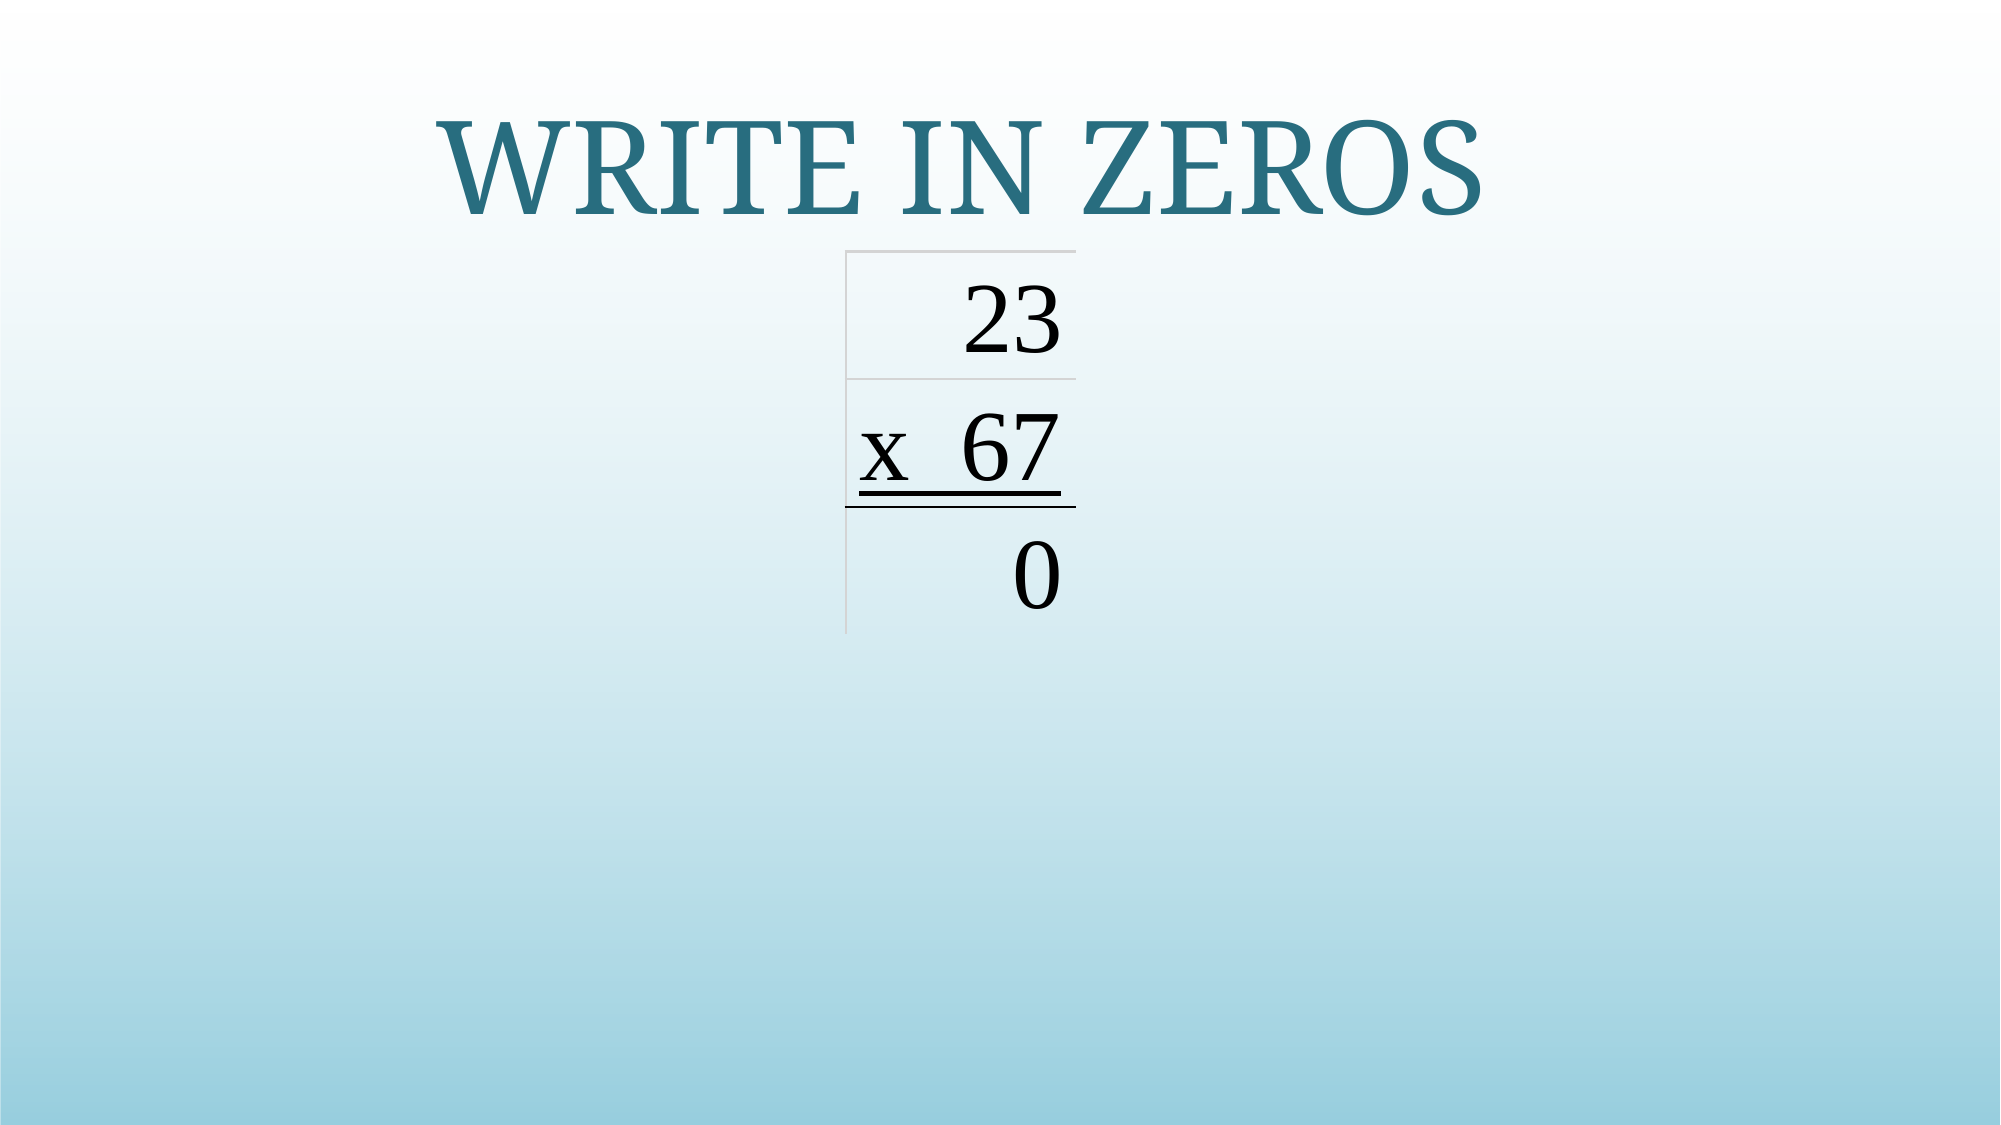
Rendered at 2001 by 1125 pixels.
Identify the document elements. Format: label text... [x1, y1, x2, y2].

picture [844, 250, 1079, 636]
list Write in zeros [173, 94, 1749, 251]
